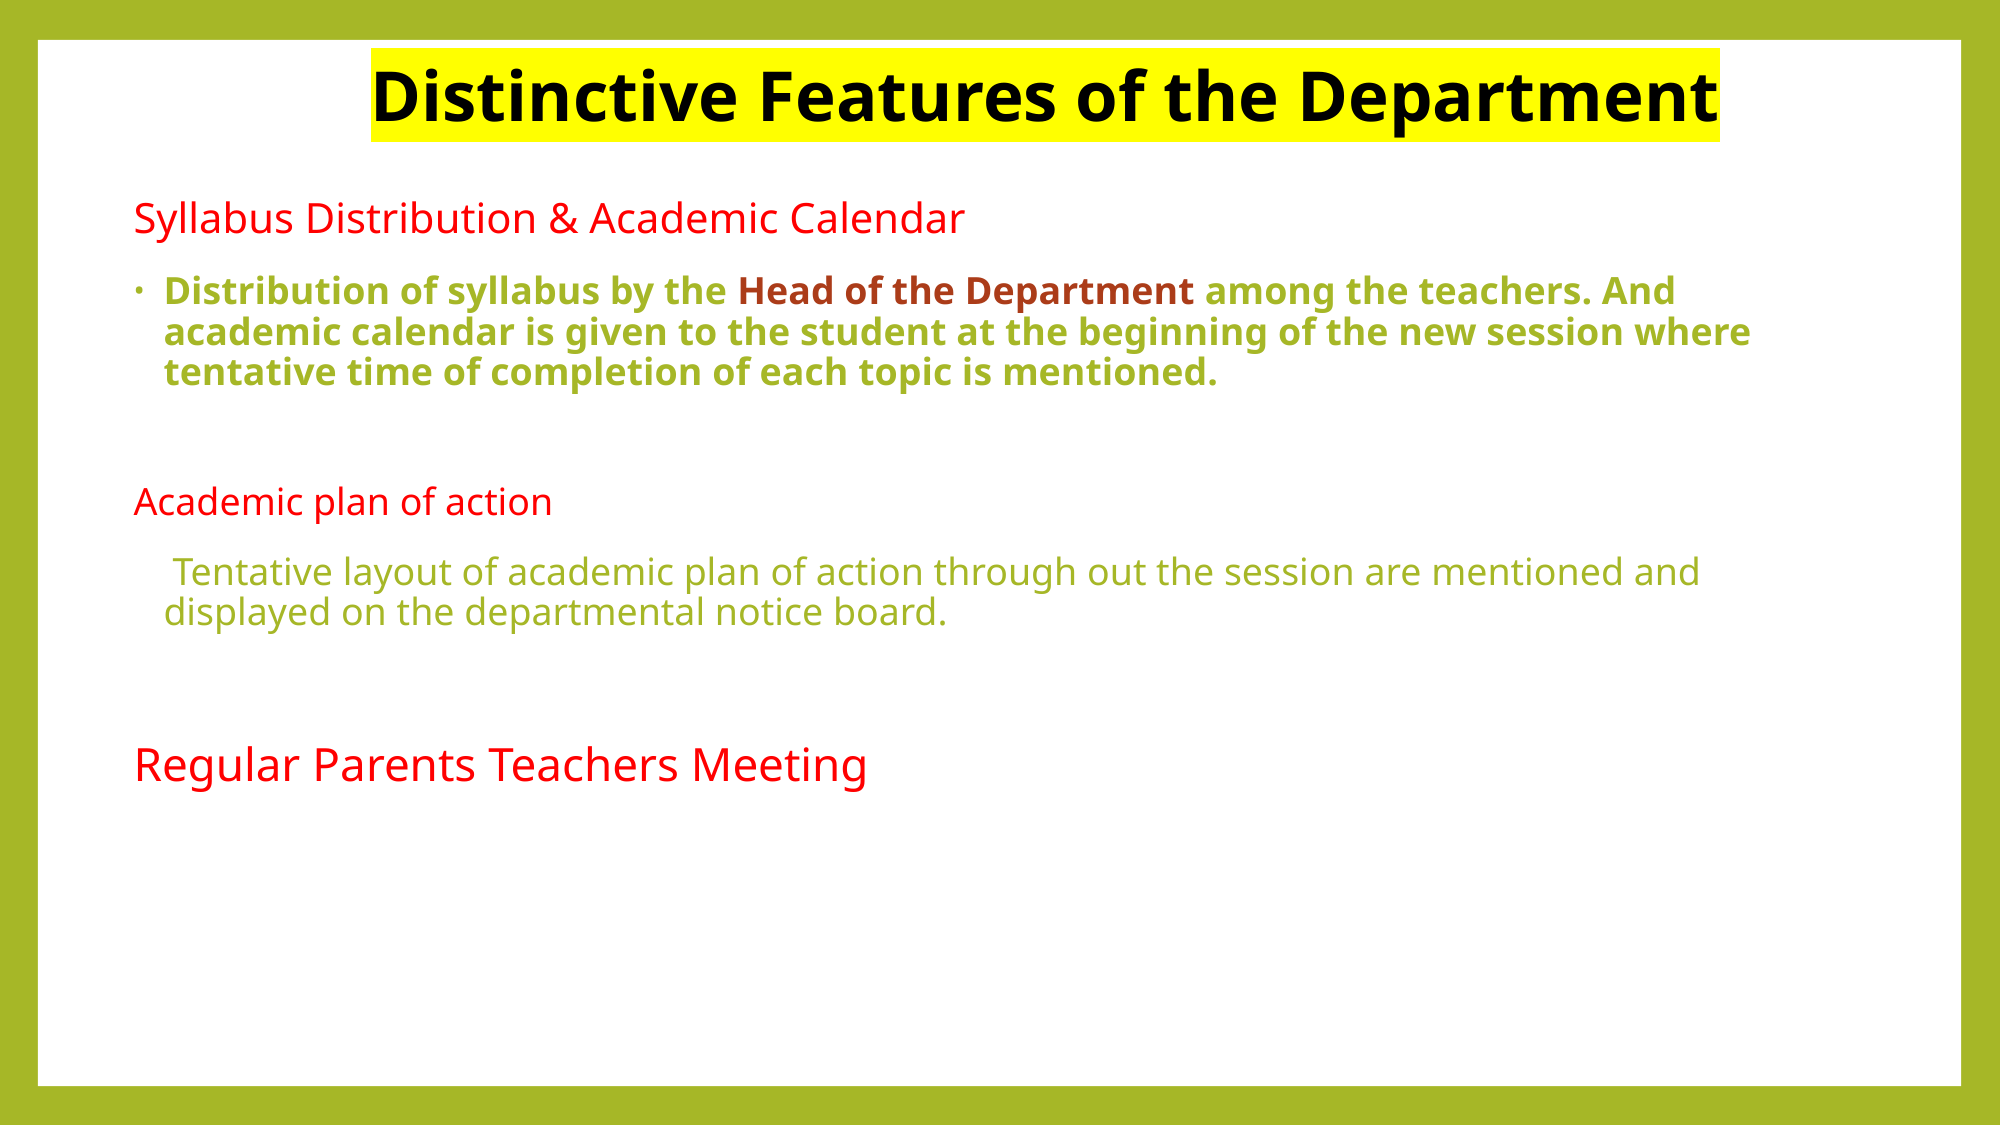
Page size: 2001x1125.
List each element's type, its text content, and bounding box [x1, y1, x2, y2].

list Syllabus Distribution & Academic Calendar Distribution of syllabus by the Head of the Department among the teachers. And academic calendar is given to the student at the beginning of the new session where tentative time of completion of each topic is mentioned. Academic plan of action Tentative layout of academic plan of action through out the session are mentioned and displayed on the departmental notice board. Regular Parents Teachers Meeting [111, 190, 1878, 992]
title Distinctive Features of the Department [355, 53, 1956, 228]
